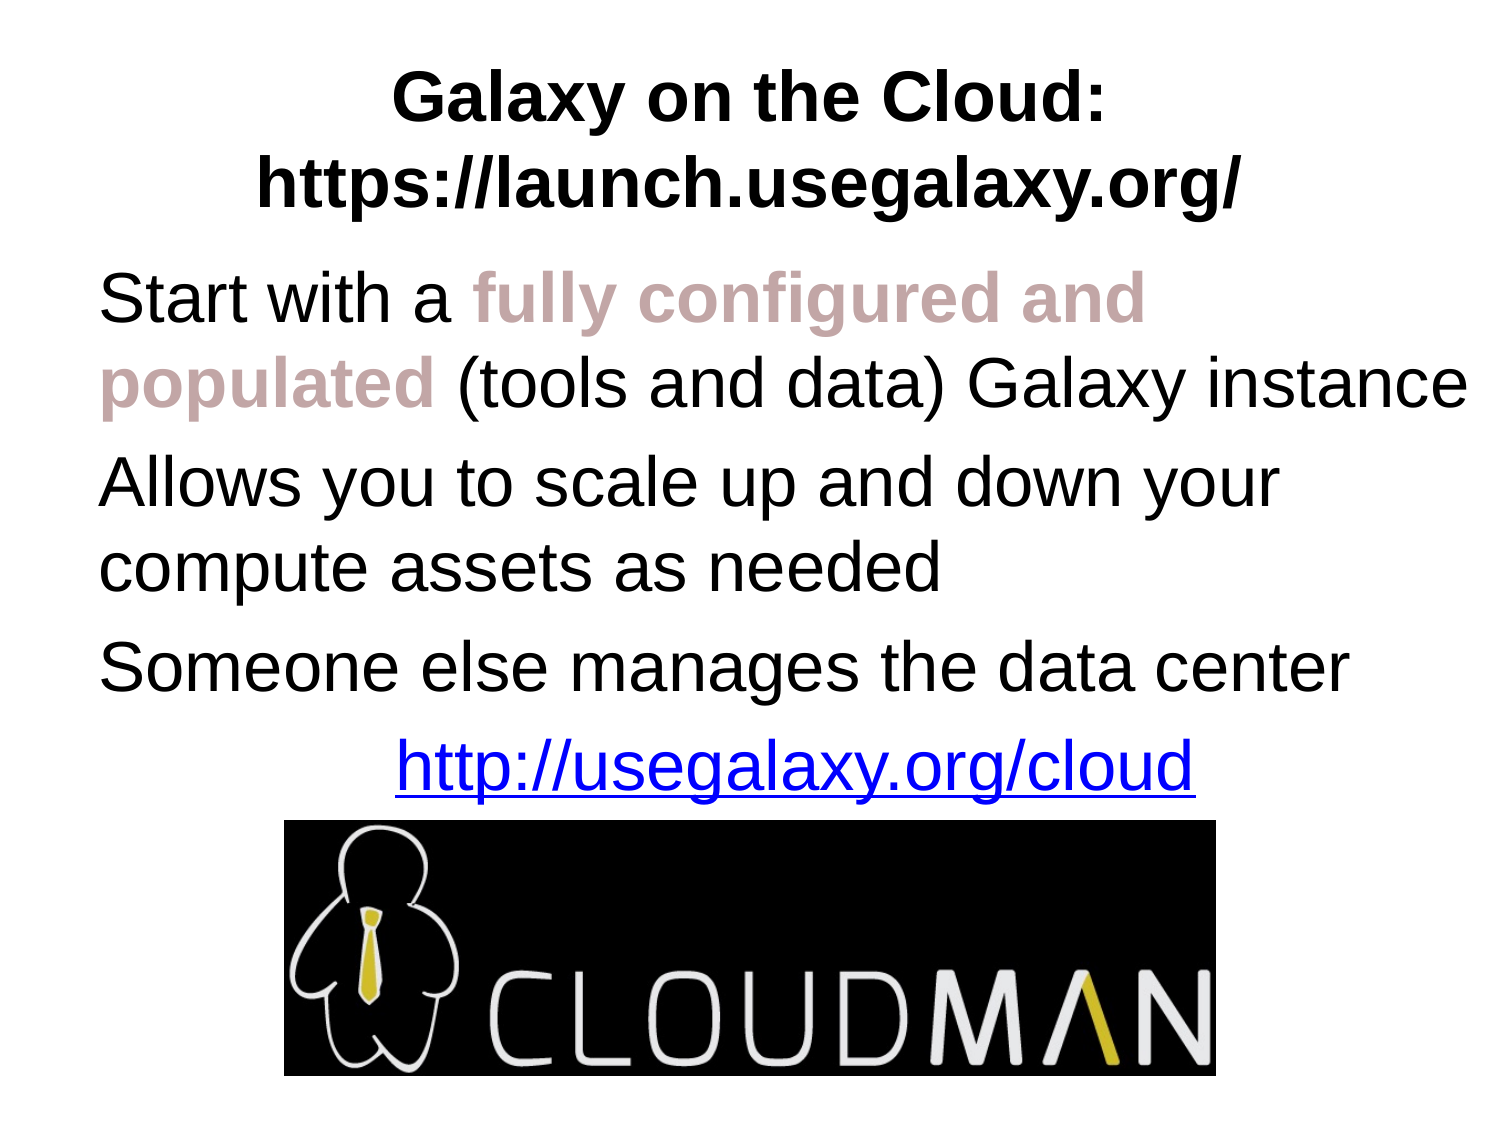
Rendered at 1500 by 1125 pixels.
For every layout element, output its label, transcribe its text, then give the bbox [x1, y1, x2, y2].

title Galaxy on the Cloud: https://launch.usegalaxy.org/ [102, 26, 1398, 243]
picture [284, 819, 1216, 1076]
list Start with a fully configured and populated (tools and data) Galaxy instance Allows you to scale up and down your compute assets as needed Someone else manages the data center http://usegalaxy.org/cloud [0, 243, 1500, 959]
